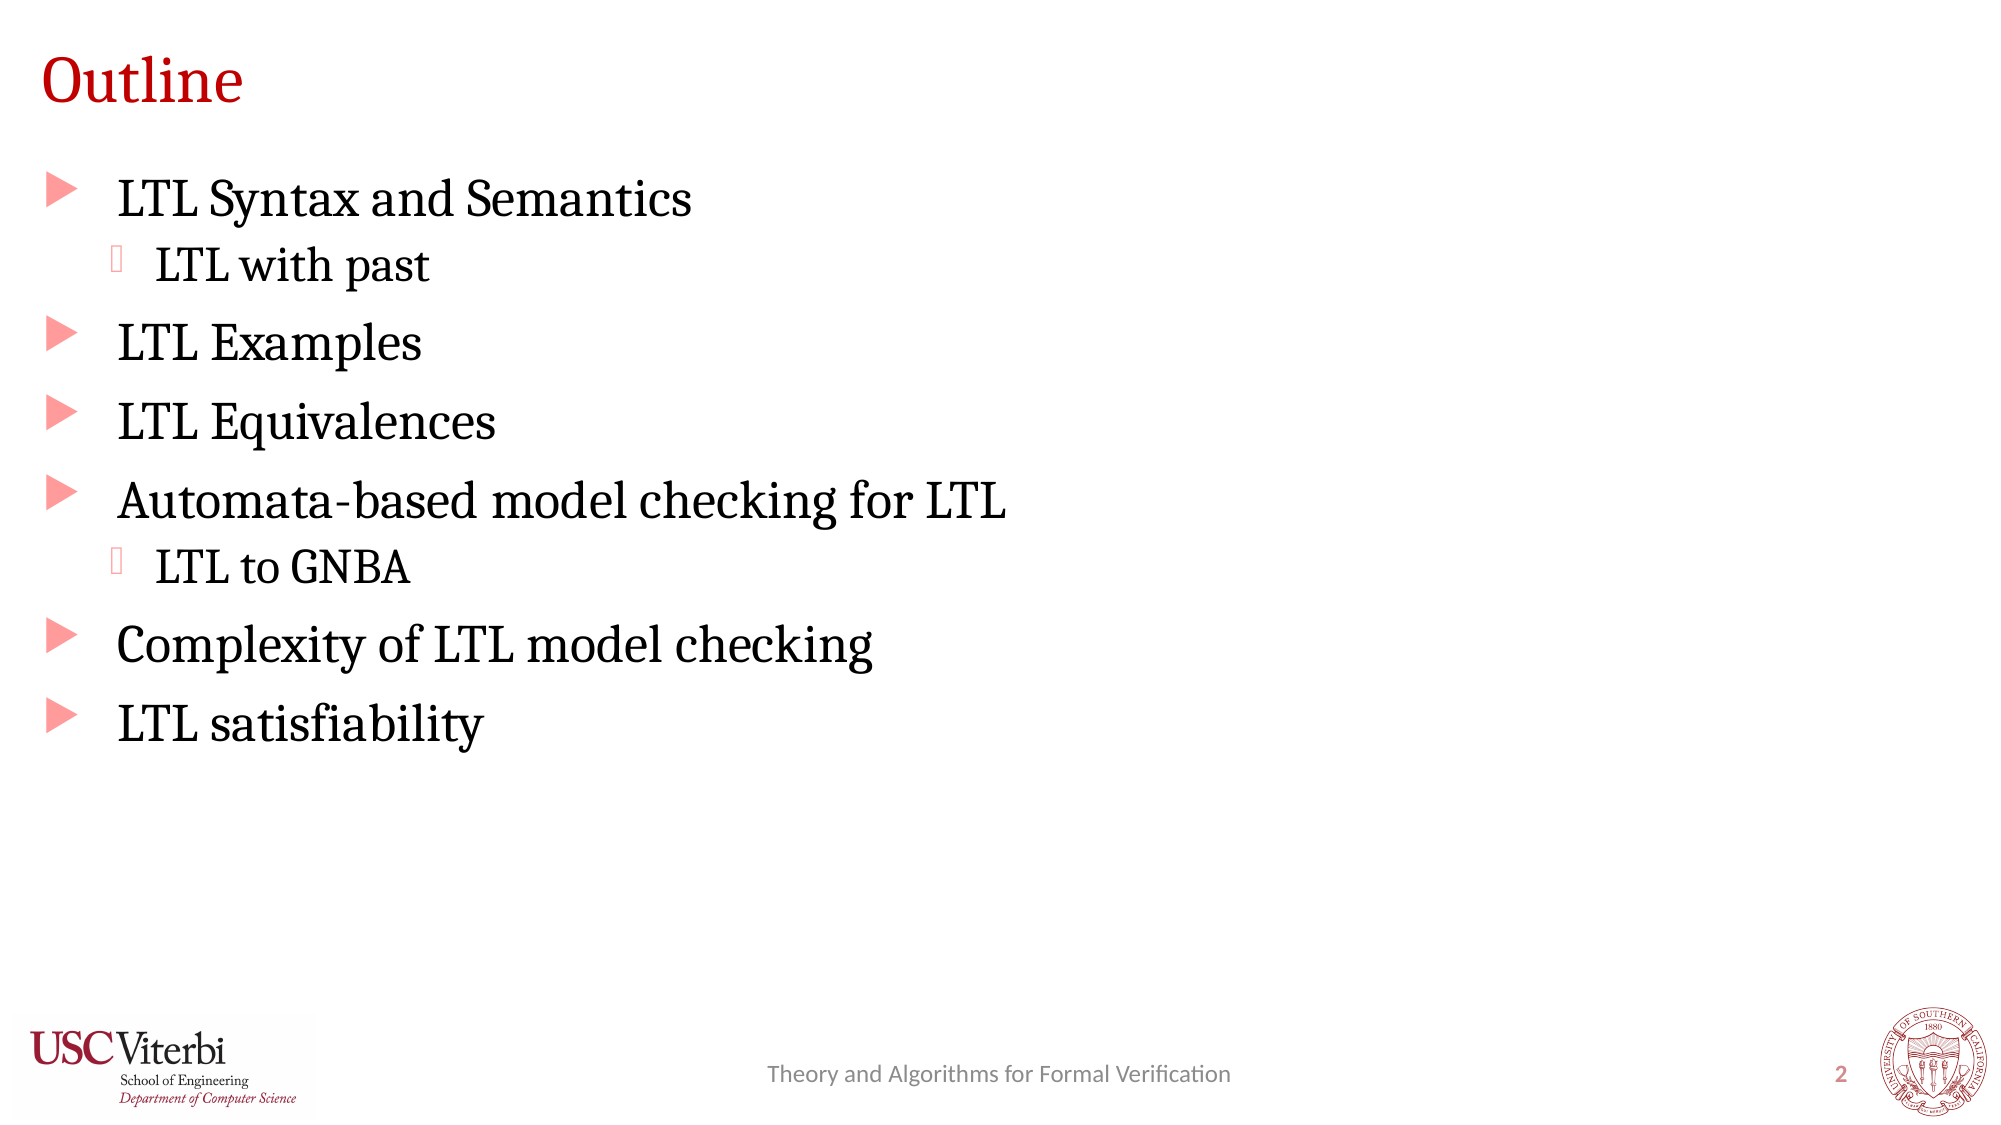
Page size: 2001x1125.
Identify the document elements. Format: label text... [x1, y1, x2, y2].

list LTL Syntax and Semantics LTL with past LTL Examples LTL Equivalences Automata-based model checking for LTL LTL to GNBA Complexity of LTL model checking LTL satisfiability [27, 162, 1947, 933]
title Outline [27, 12, 1947, 150]
footer Theory and Algorithms for Formal Verification [662, 1042, 1338, 1103]
picture [12, 1014, 316, 1119]
picture [1879, 1002, 1988, 1119]
slide_number 2 [1684, 1042, 1863, 1103]
